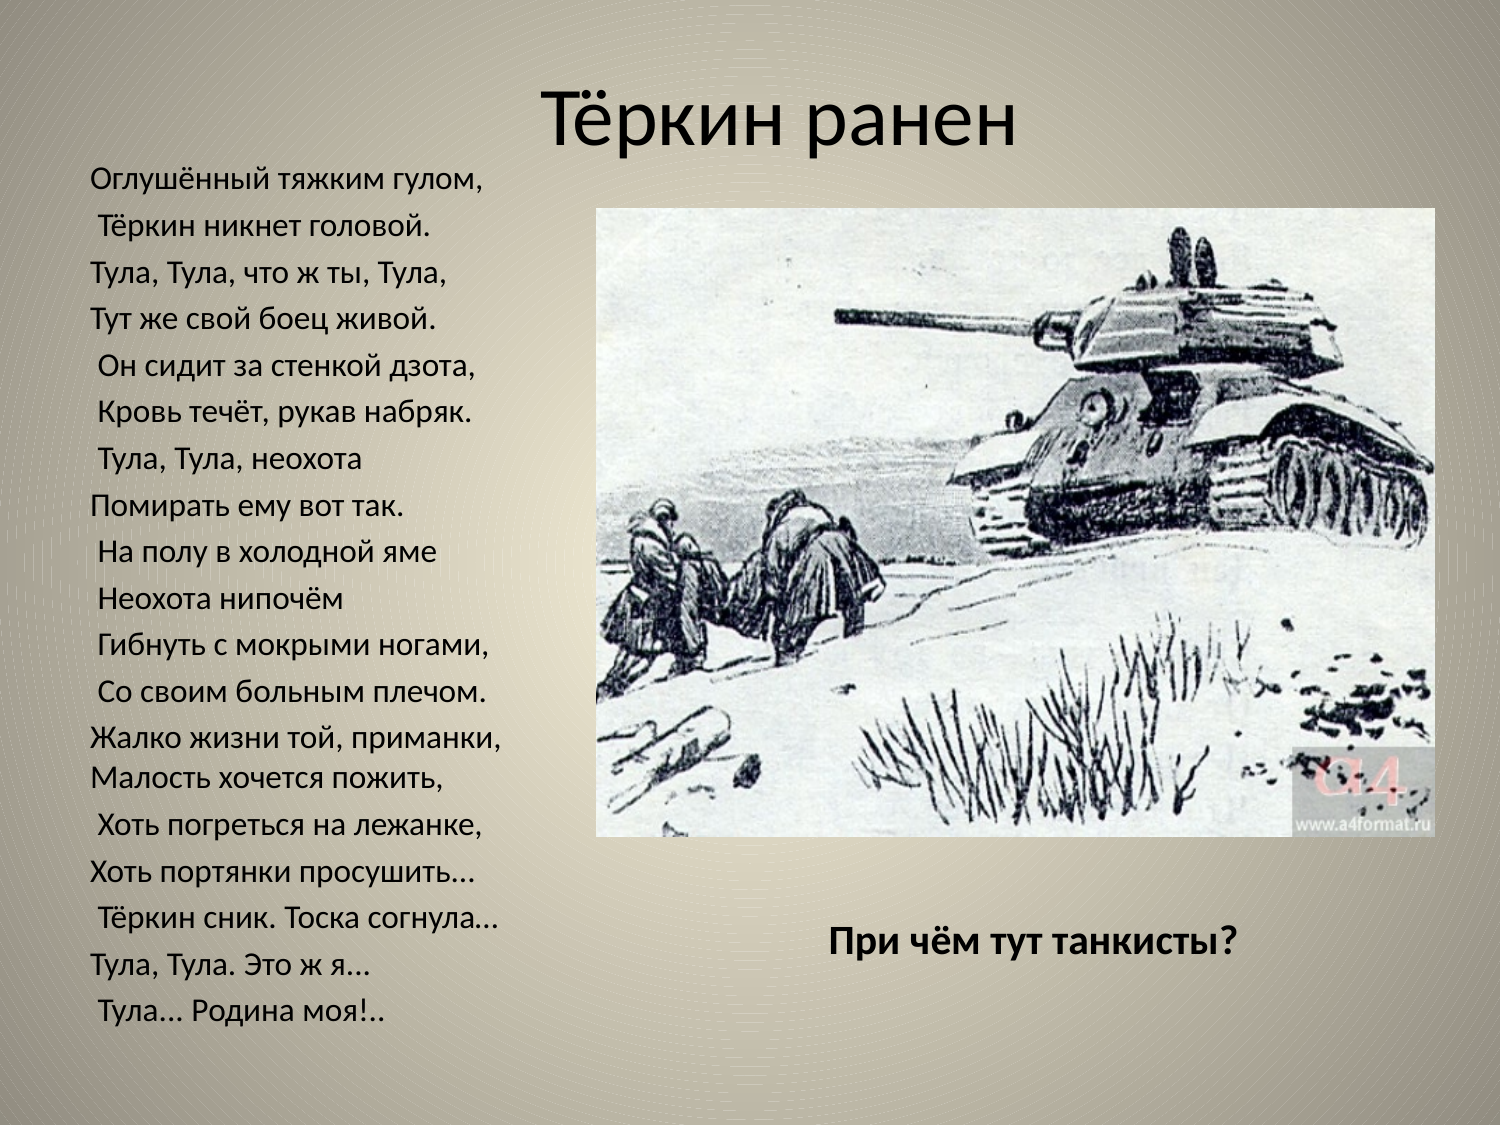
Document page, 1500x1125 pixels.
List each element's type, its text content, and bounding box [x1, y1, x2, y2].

list Оглушённый тяжким гулом, Тёркин никнет головой. Тула, Тула, что ж ты, Тула, Тут же свой боец живой. Он сидит за стенкой дзота, Кровь течёт, рукав набряк. Тула, Тула, неохота Помирать ему вот так. На полу в холодной яме Неохота нипочём Гибнуть с мокрыми ногами, Со своим больным плечом. Жалко жизни той, приманки, Малость хочется пожить, Хоть погреться на лежанке, Хоть портянки просушить... Тёркин сник. Тоска согнула… Тула, Тула. Это ж я... Тула... Родина моя!.. [75, 149, 569, 1005]
text_box Тёркин ранен [100, 54, 1459, 170]
text_box При чём тут танкисты? [643, 905, 1424, 970]
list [596, 207, 1436, 837]
